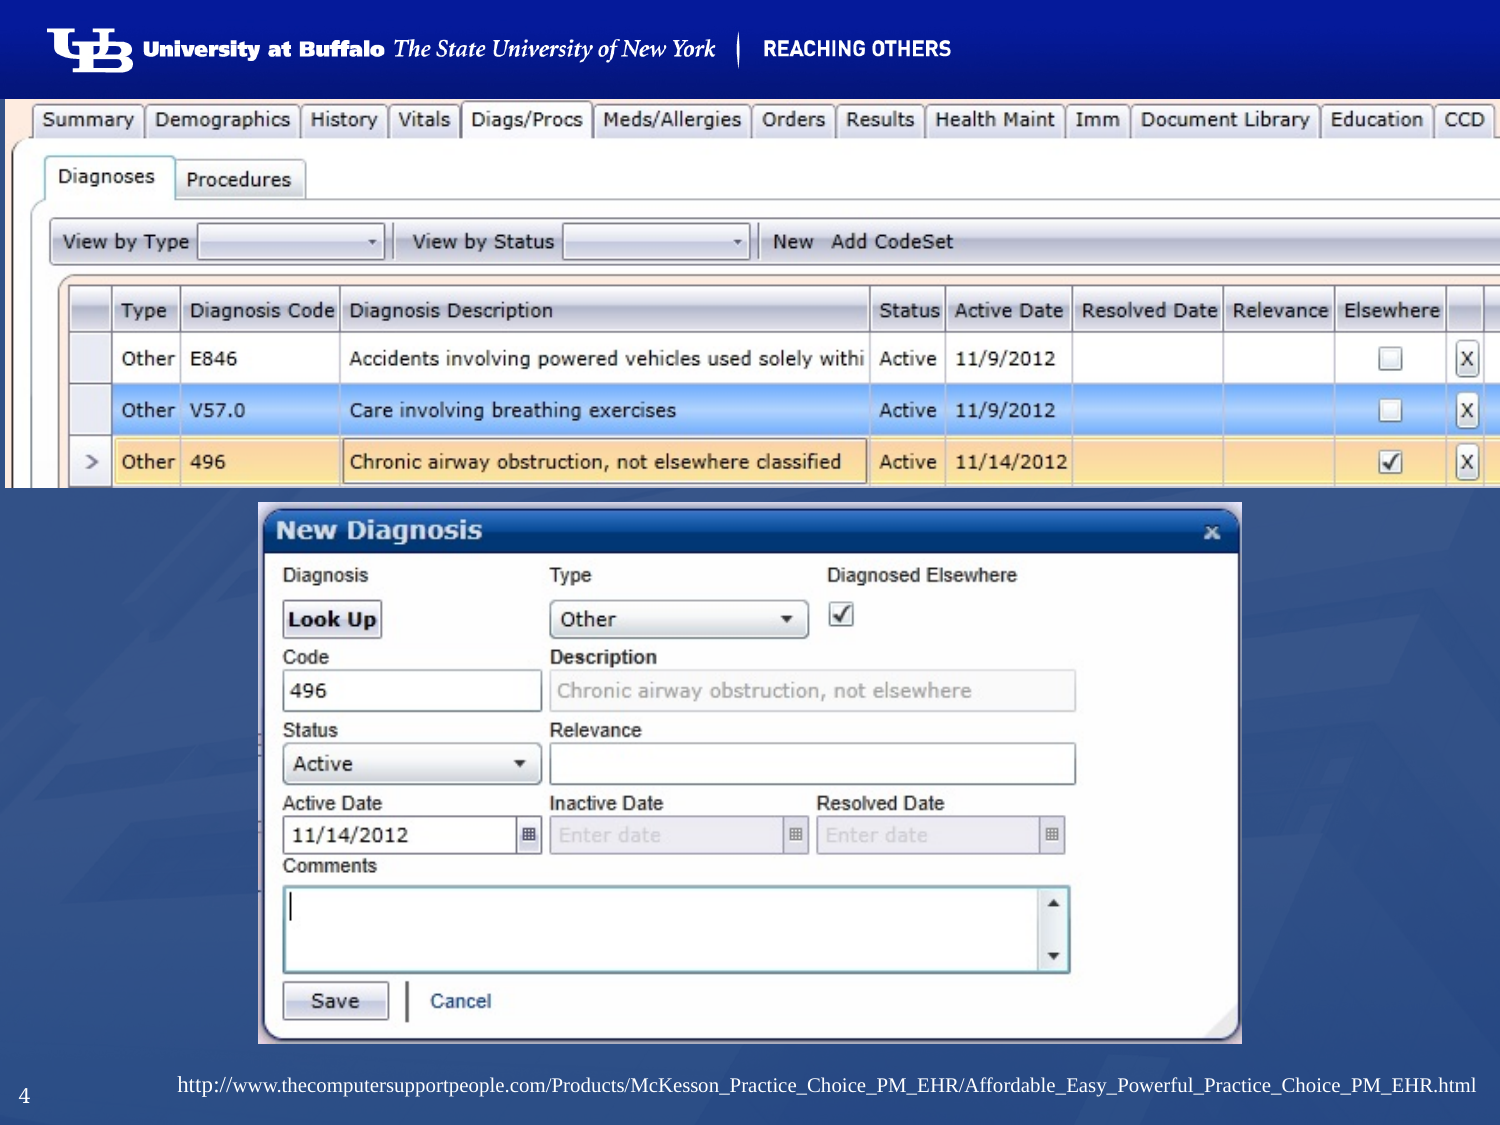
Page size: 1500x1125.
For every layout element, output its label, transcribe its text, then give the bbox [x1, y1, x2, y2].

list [5, 99, 1500, 488]
text_box http://www.thecomputersupportpeople.com/Products/McKesson_Practice_Choice_PM_EHR/Affordable_Easy_Powerful_Practice_Choice_PM_EHR.html [162, 1062, 1500, 1105]
picture [0, 0, 1500, 99]
picture [257, 502, 1243, 1044]
